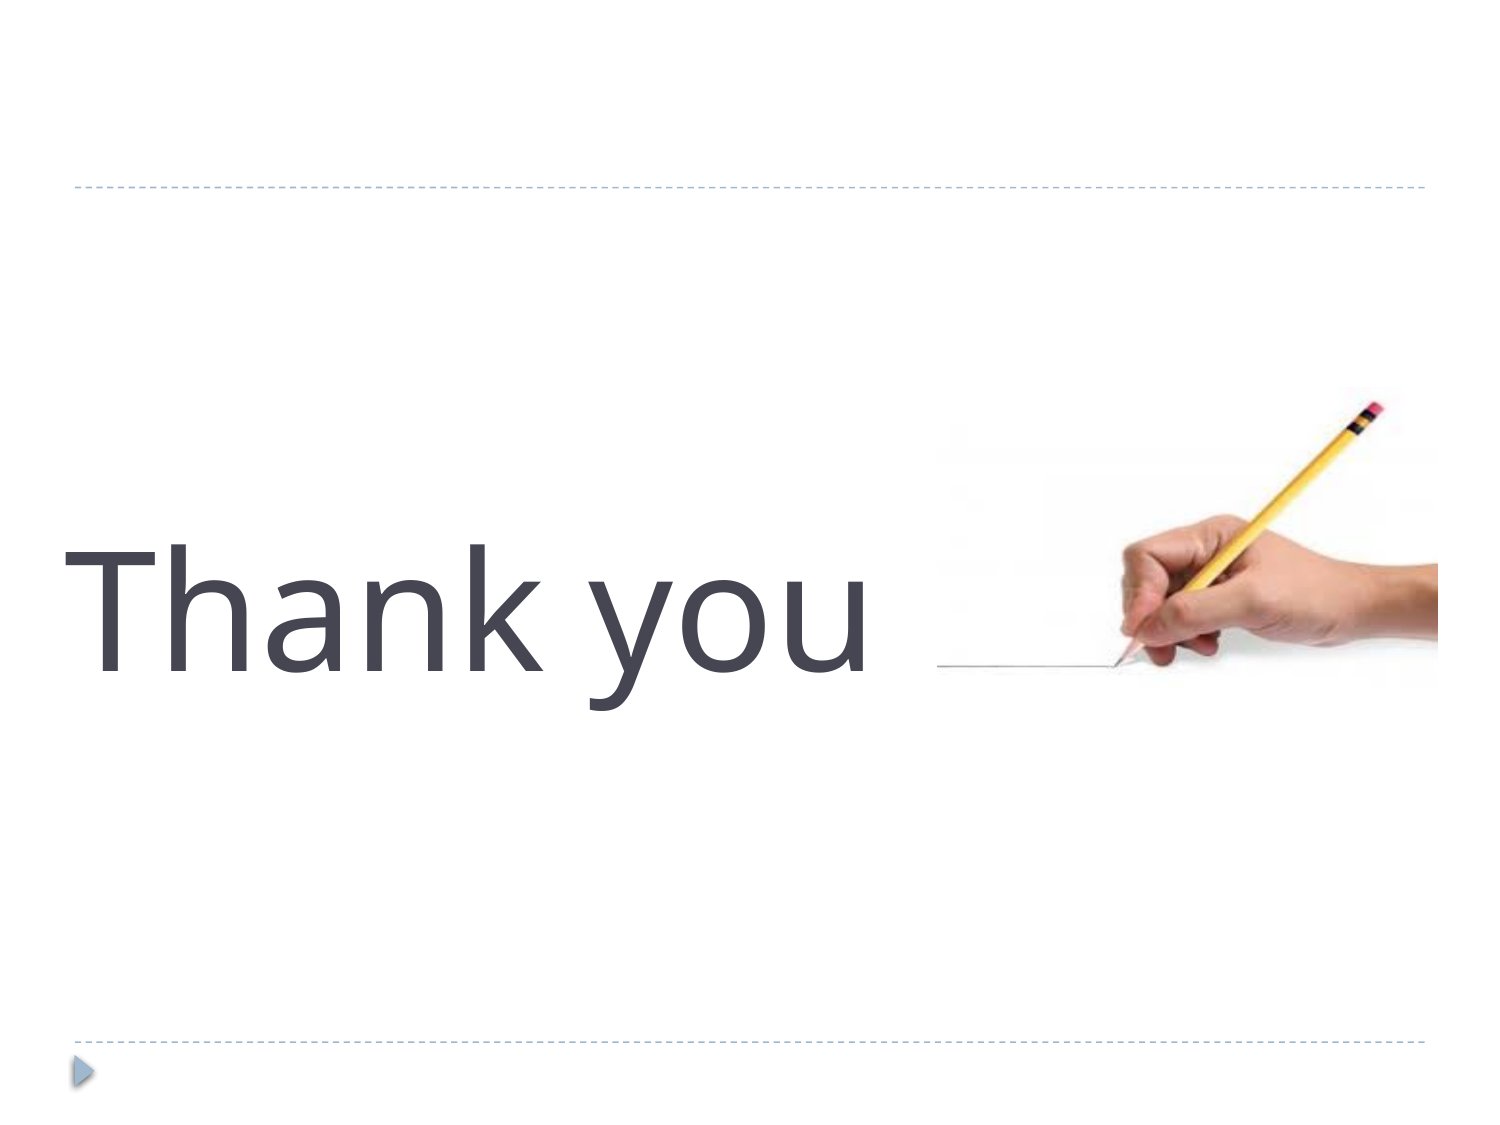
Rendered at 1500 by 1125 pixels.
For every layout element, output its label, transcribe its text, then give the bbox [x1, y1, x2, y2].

title Thank you [50, 162, 1400, 713]
picture [937, 387, 1438, 691]
